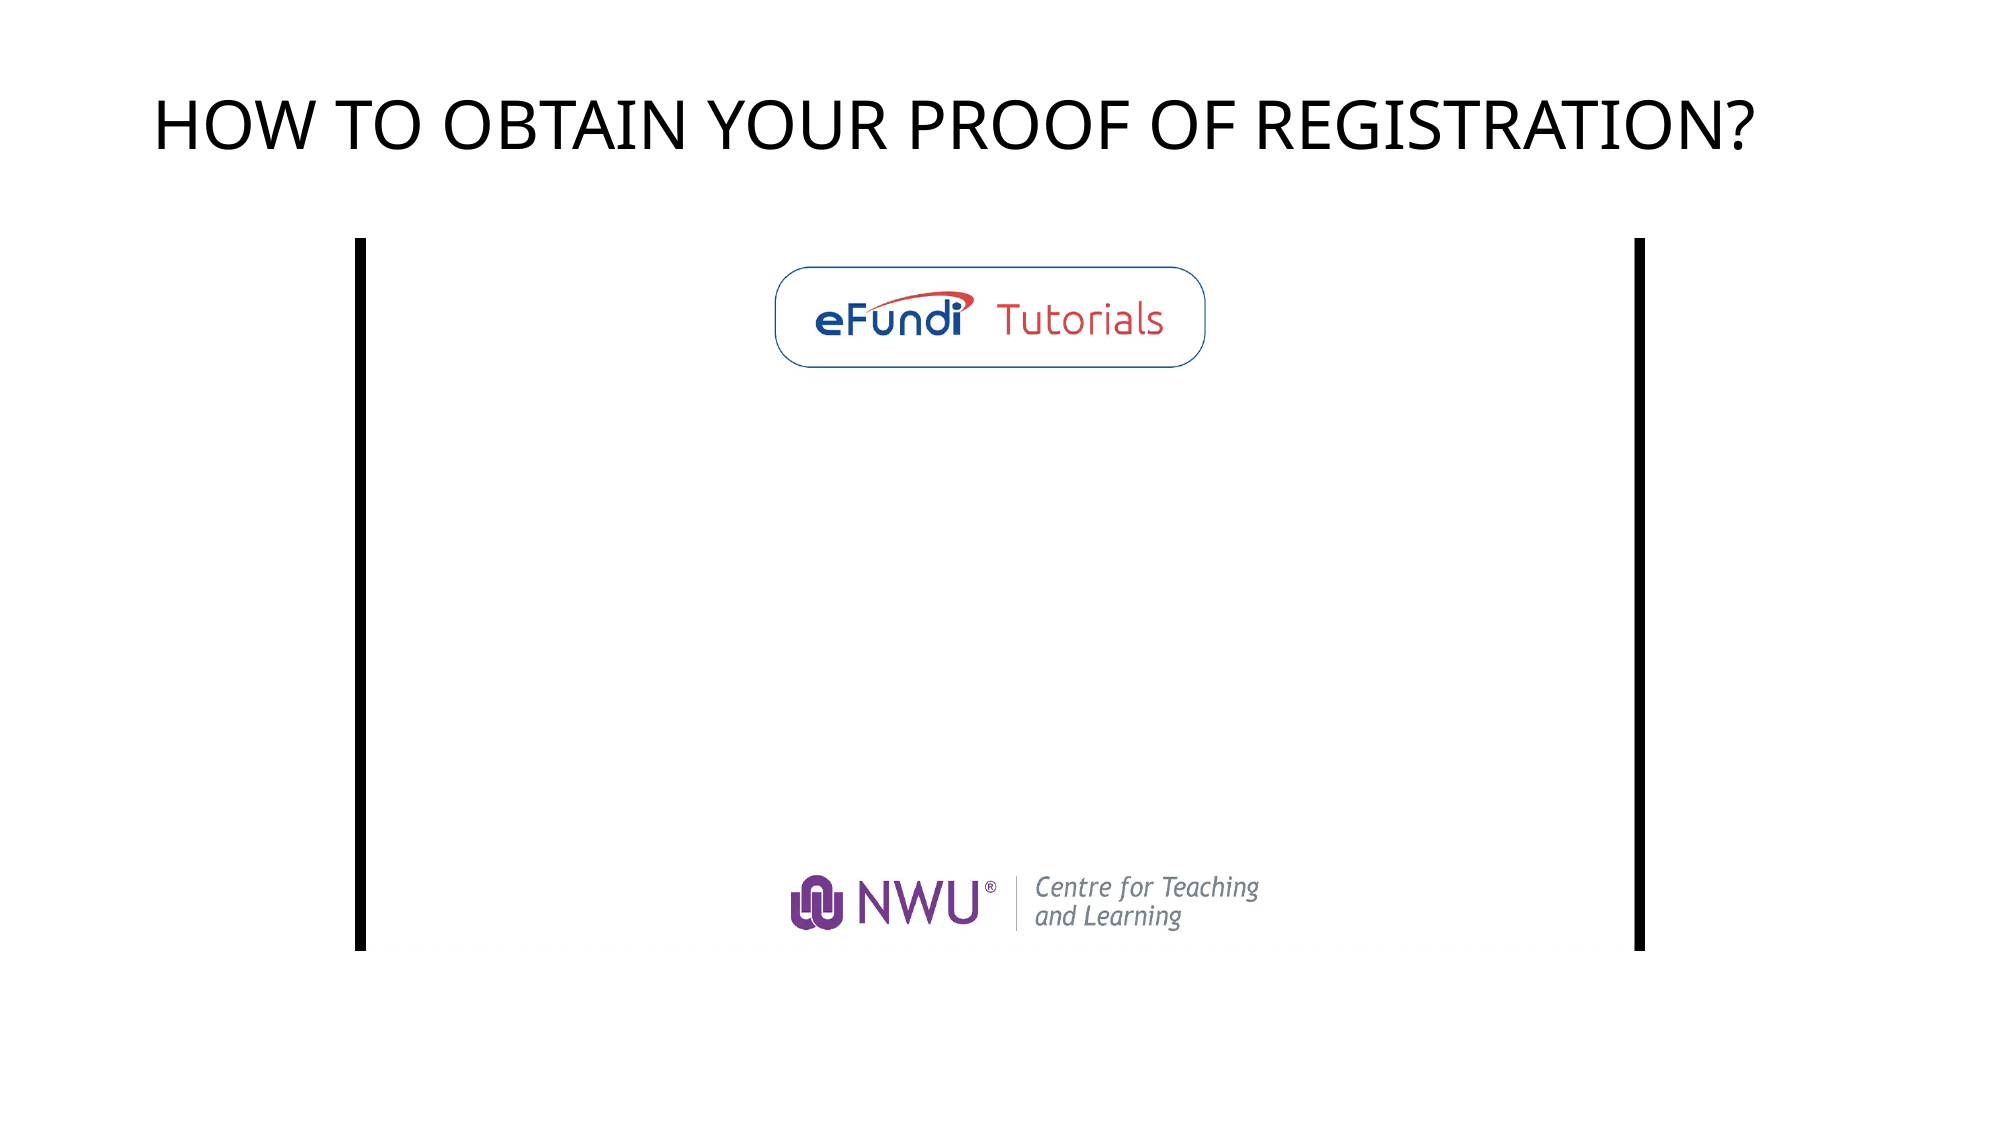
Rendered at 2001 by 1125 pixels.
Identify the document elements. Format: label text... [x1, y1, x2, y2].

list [354, 237, 1646, 952]
title HOW TO OBTAIN YOUR PROOF OF REGISTRATION? [137, 59, 1863, 278]
